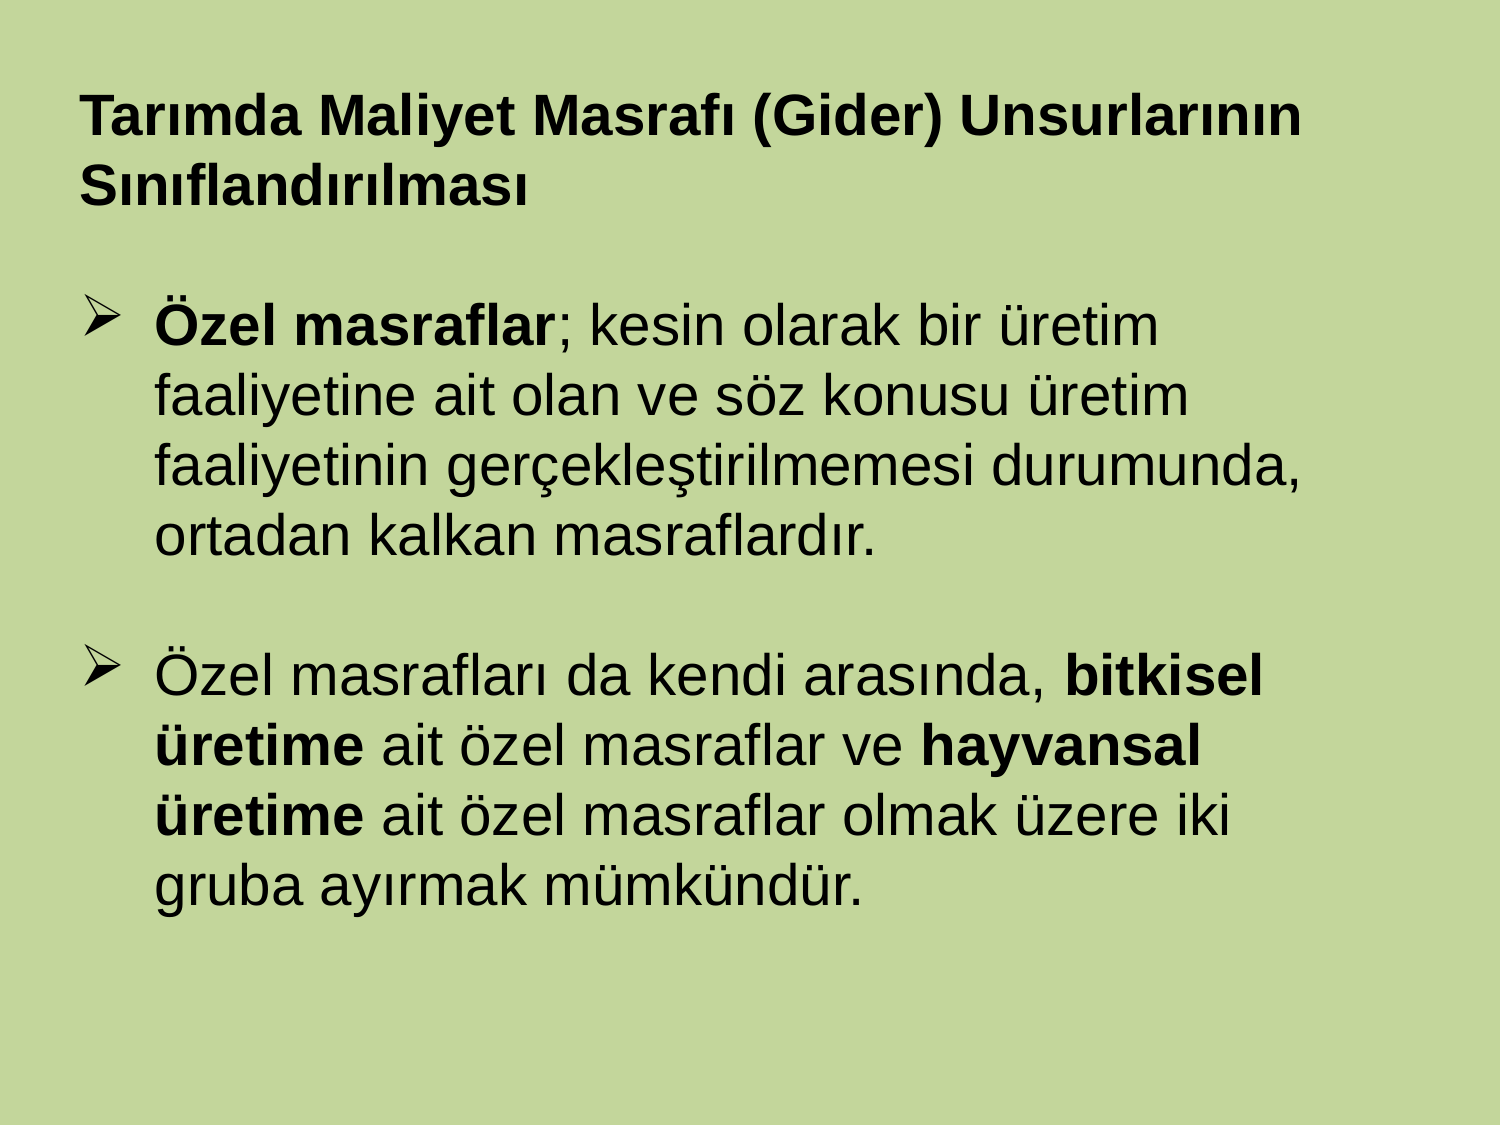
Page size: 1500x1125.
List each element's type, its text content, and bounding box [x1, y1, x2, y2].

text_box Tarımda Maliyet Masrafı (Gider) Unsurlarının Sınıflandırılması Özel masraflar; kesin olarak bir üretim faaliyetine ait olan ve söz konusu üretim faaliyetinin gerçekleştirilmemesi durumunda, ortadan kalkan masraflardır. Özel masrafları da kendi arasında, bitkisel üretime ait özel masraflar ve hayvansal üretime ait özel masraflar olmak üzere iki gruba ayırmak mümkündür. [64, 70, 1412, 925]
